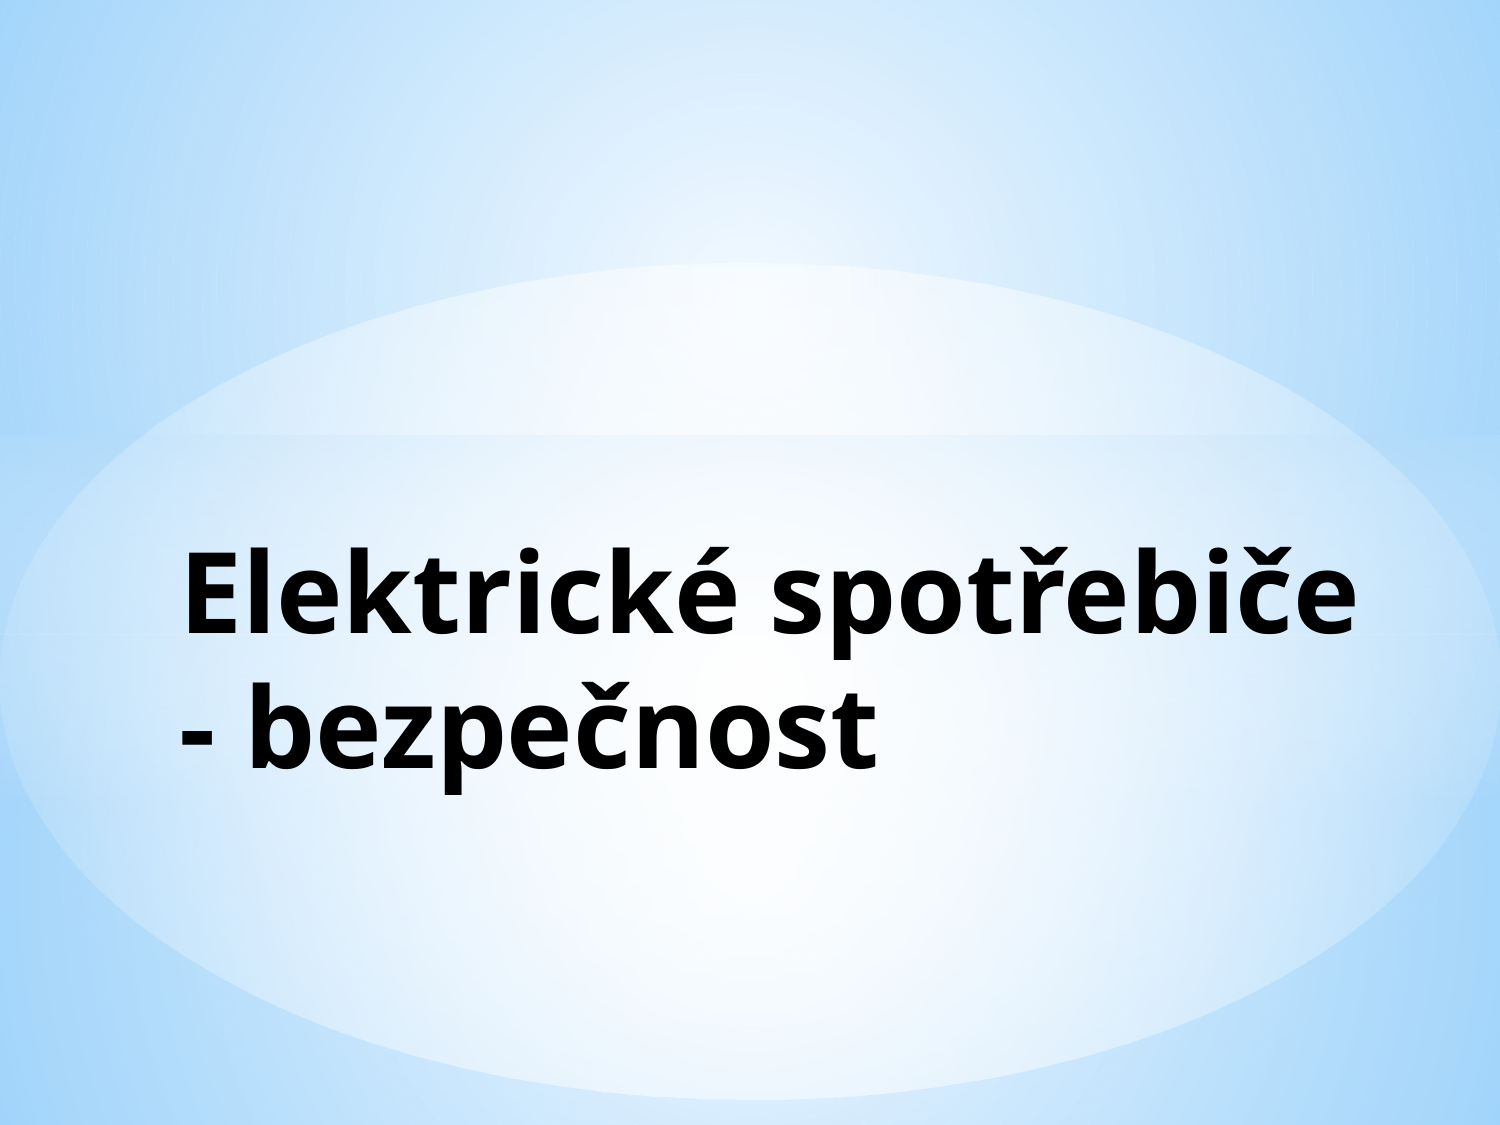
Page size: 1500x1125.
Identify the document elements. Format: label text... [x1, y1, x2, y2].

title Elektrické spotřebiče - bezpečnost [134, 513, 1388, 808]
